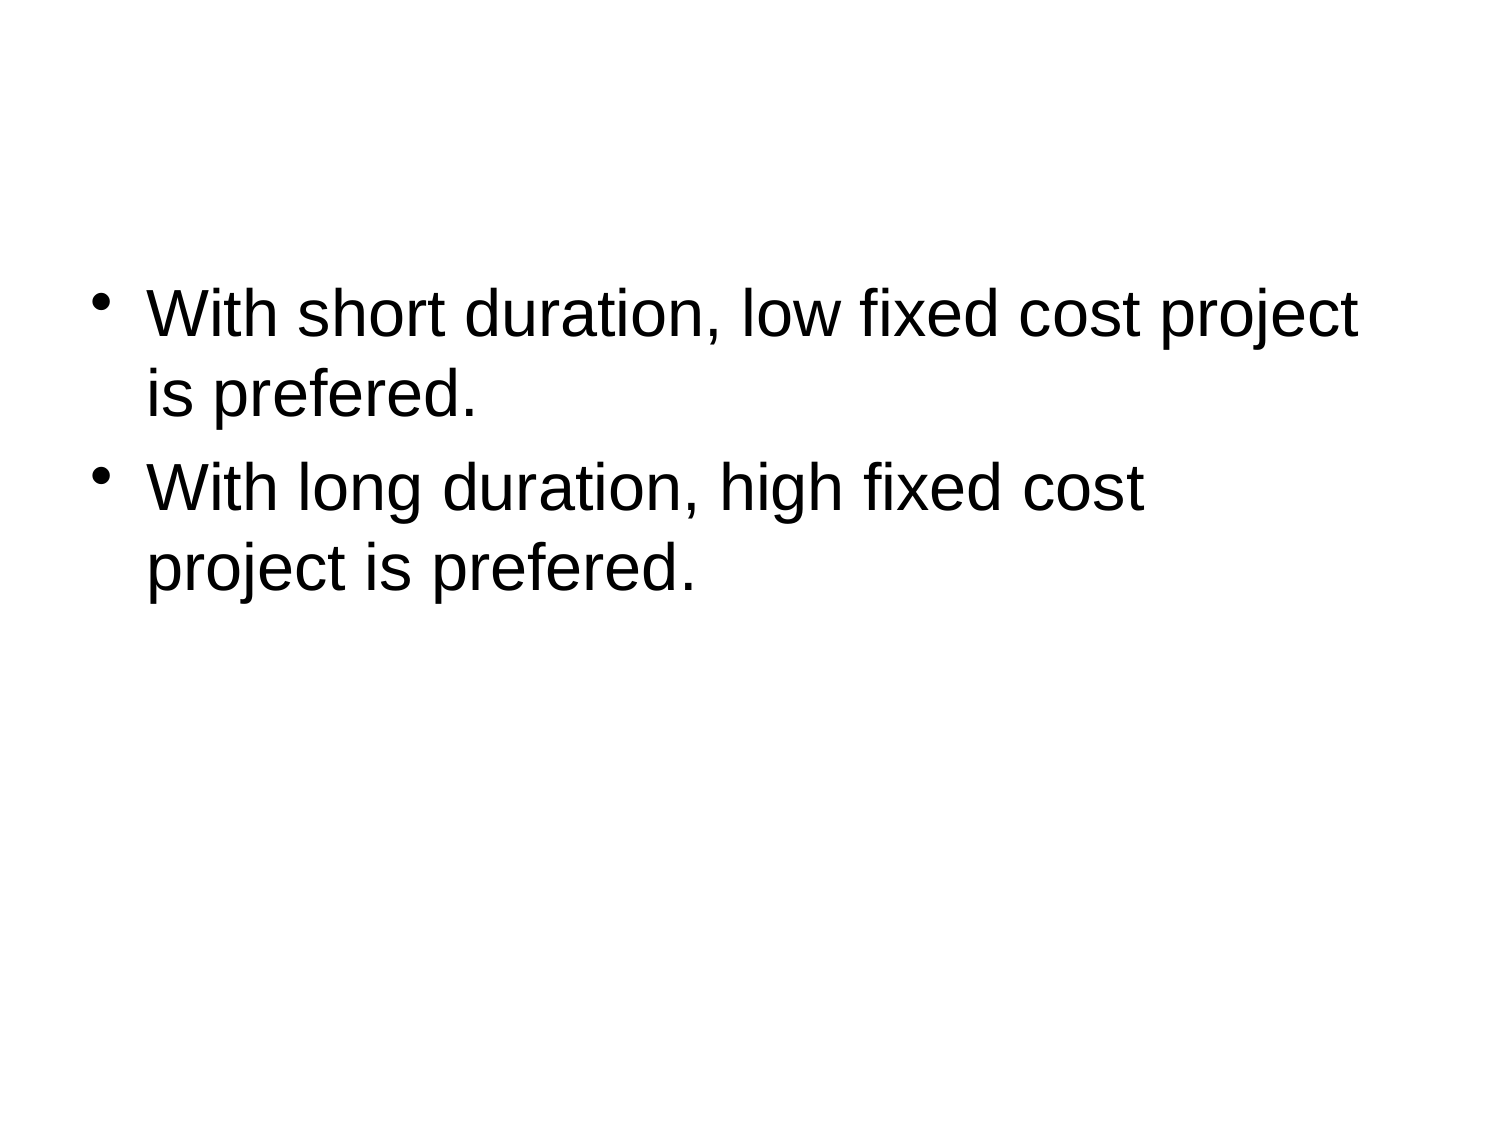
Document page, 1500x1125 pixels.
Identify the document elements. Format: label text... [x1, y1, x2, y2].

list With short duration, low fixed cost project is prefered. With long duration, high fixed cost project is prefered. [75, 262, 1425, 1005]
